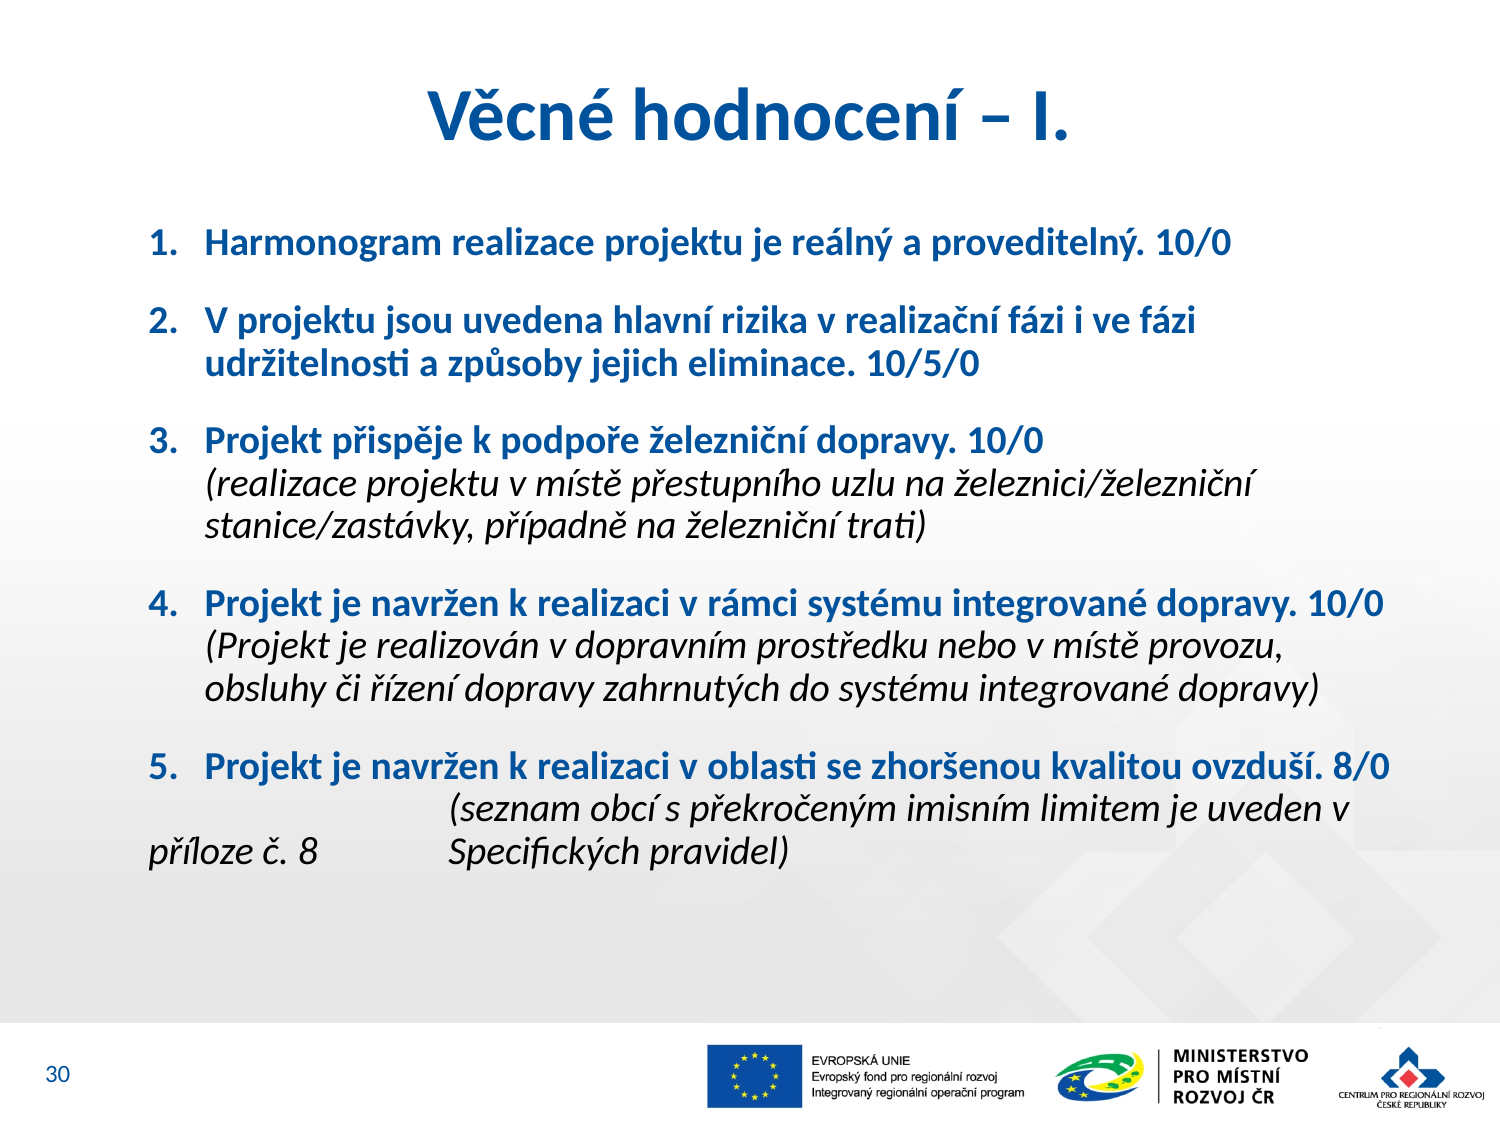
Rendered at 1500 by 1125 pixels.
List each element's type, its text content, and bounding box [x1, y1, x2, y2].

list Harmonogram realizace projektu je reálný a proveditelný. 10/0 V projektu jsou uvedena hlavní rizika v realizační fázi i ve fázi udržitelnosti a způsoby jejich eliminace. 10/5/0 Projekt přispěje k podpoře železniční dopravy. 10/0 (realizace projektu v místě přestupního uzlu na železnici/železniční stanice/zastávky, případně na železniční trati) Projekt je navržen k realizaci v rámci systému integrované dopravy. 10/0 (Projekt je realizován v dopravním prostředku nebo v místě provozu, obsluhy či řízení dopravy zahrnutých do systému integrované dopravy) Projekt je navržen k realizaci v oblasti se zhoršenou kvalitou ovzduší. 8/0 (seznam obcí s překročeným imisním limitem je uveden v příloze č. 8 Specifických pravidel) [119, 214, 1425, 1005]
picture [0, 0, 1500, 1125]
title Věcné hodnocení – I. [75, 42, 1425, 178]
slide_number 30 [30, 1042, 113, 1103]
